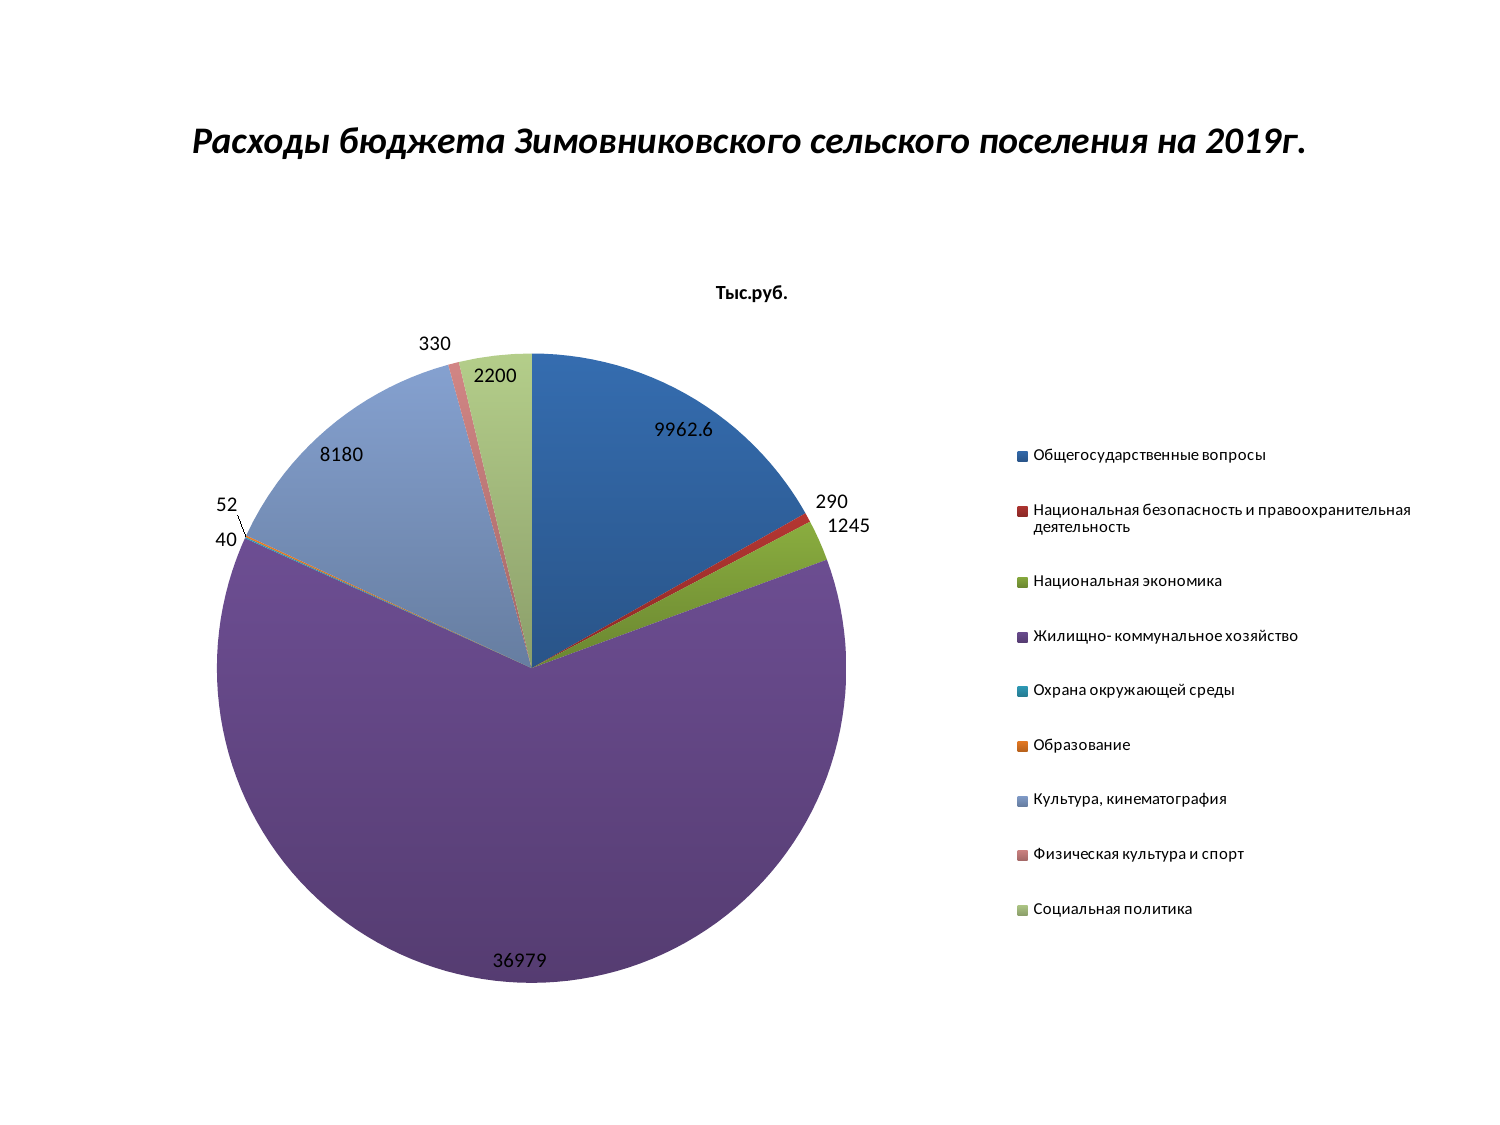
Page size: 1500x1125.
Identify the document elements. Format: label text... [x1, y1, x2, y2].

title Расходы бюджета Зимовниковского сельского поселения на 2019г. [75, 45, 1425, 233]
chart [76, 255, 1427, 998]
